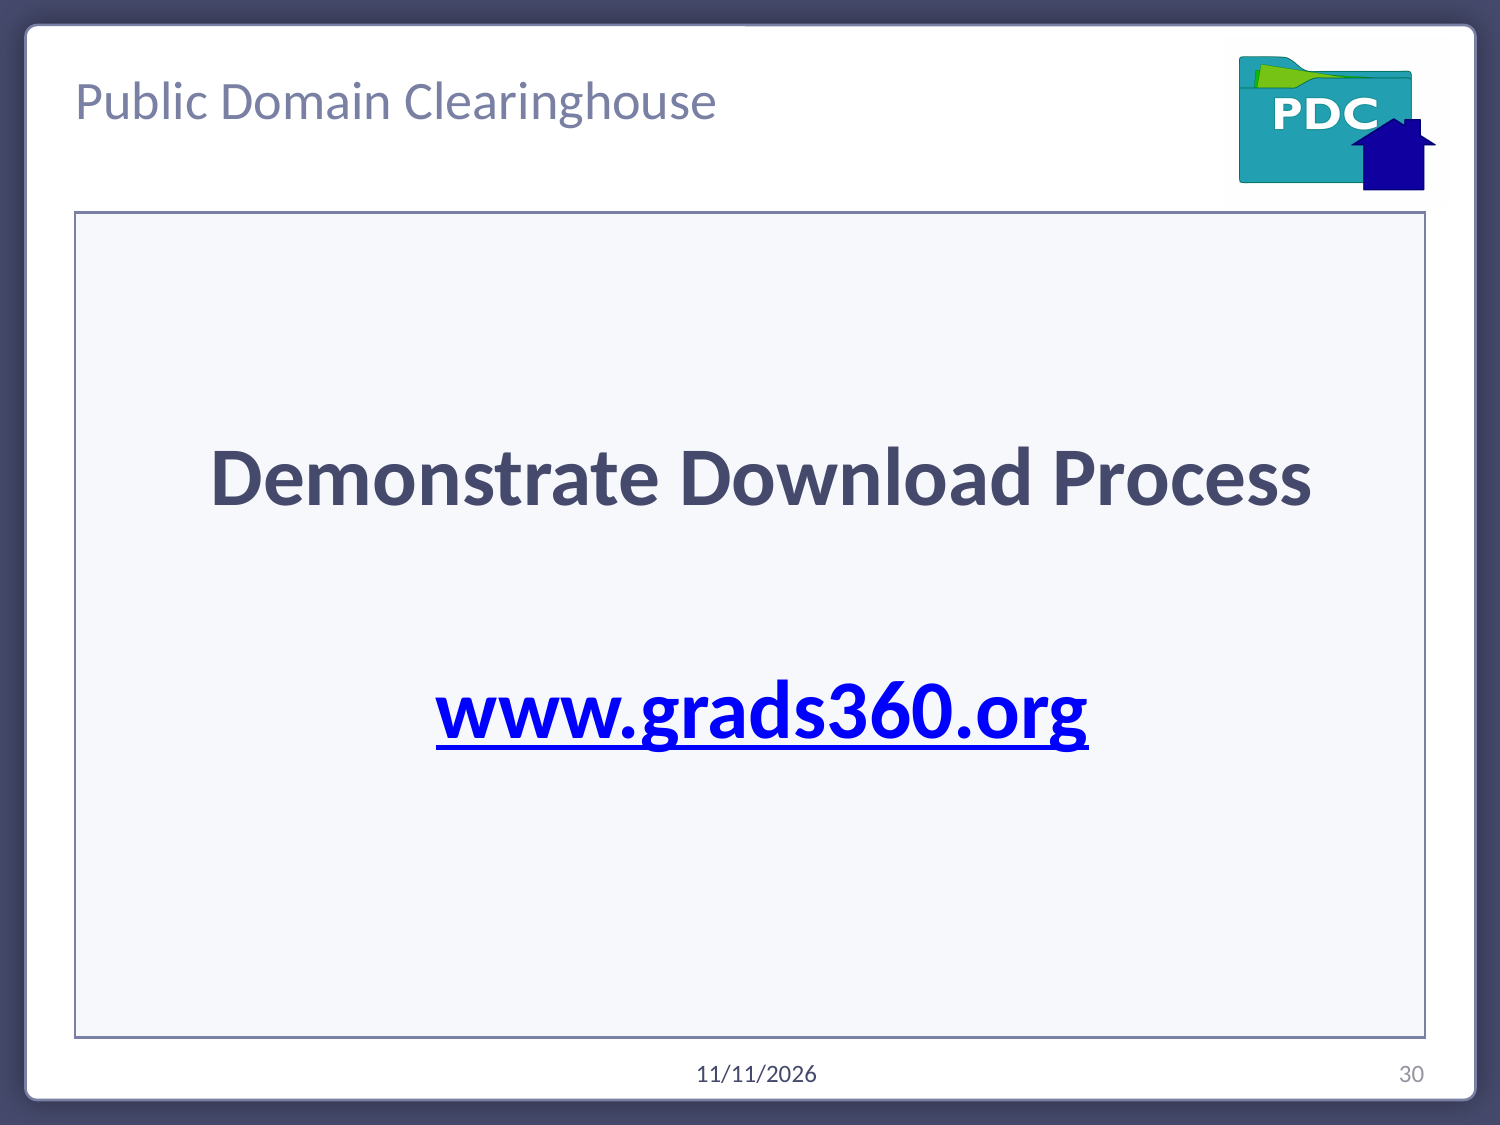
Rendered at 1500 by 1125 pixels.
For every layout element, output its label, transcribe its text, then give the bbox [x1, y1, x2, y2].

list Demonstrate Download Process www.grads360.org [99, 224, 1425, 1005]
picture [1224, 37, 1450, 206]
slide_number 30 [1089, 1042, 1440, 1103]
